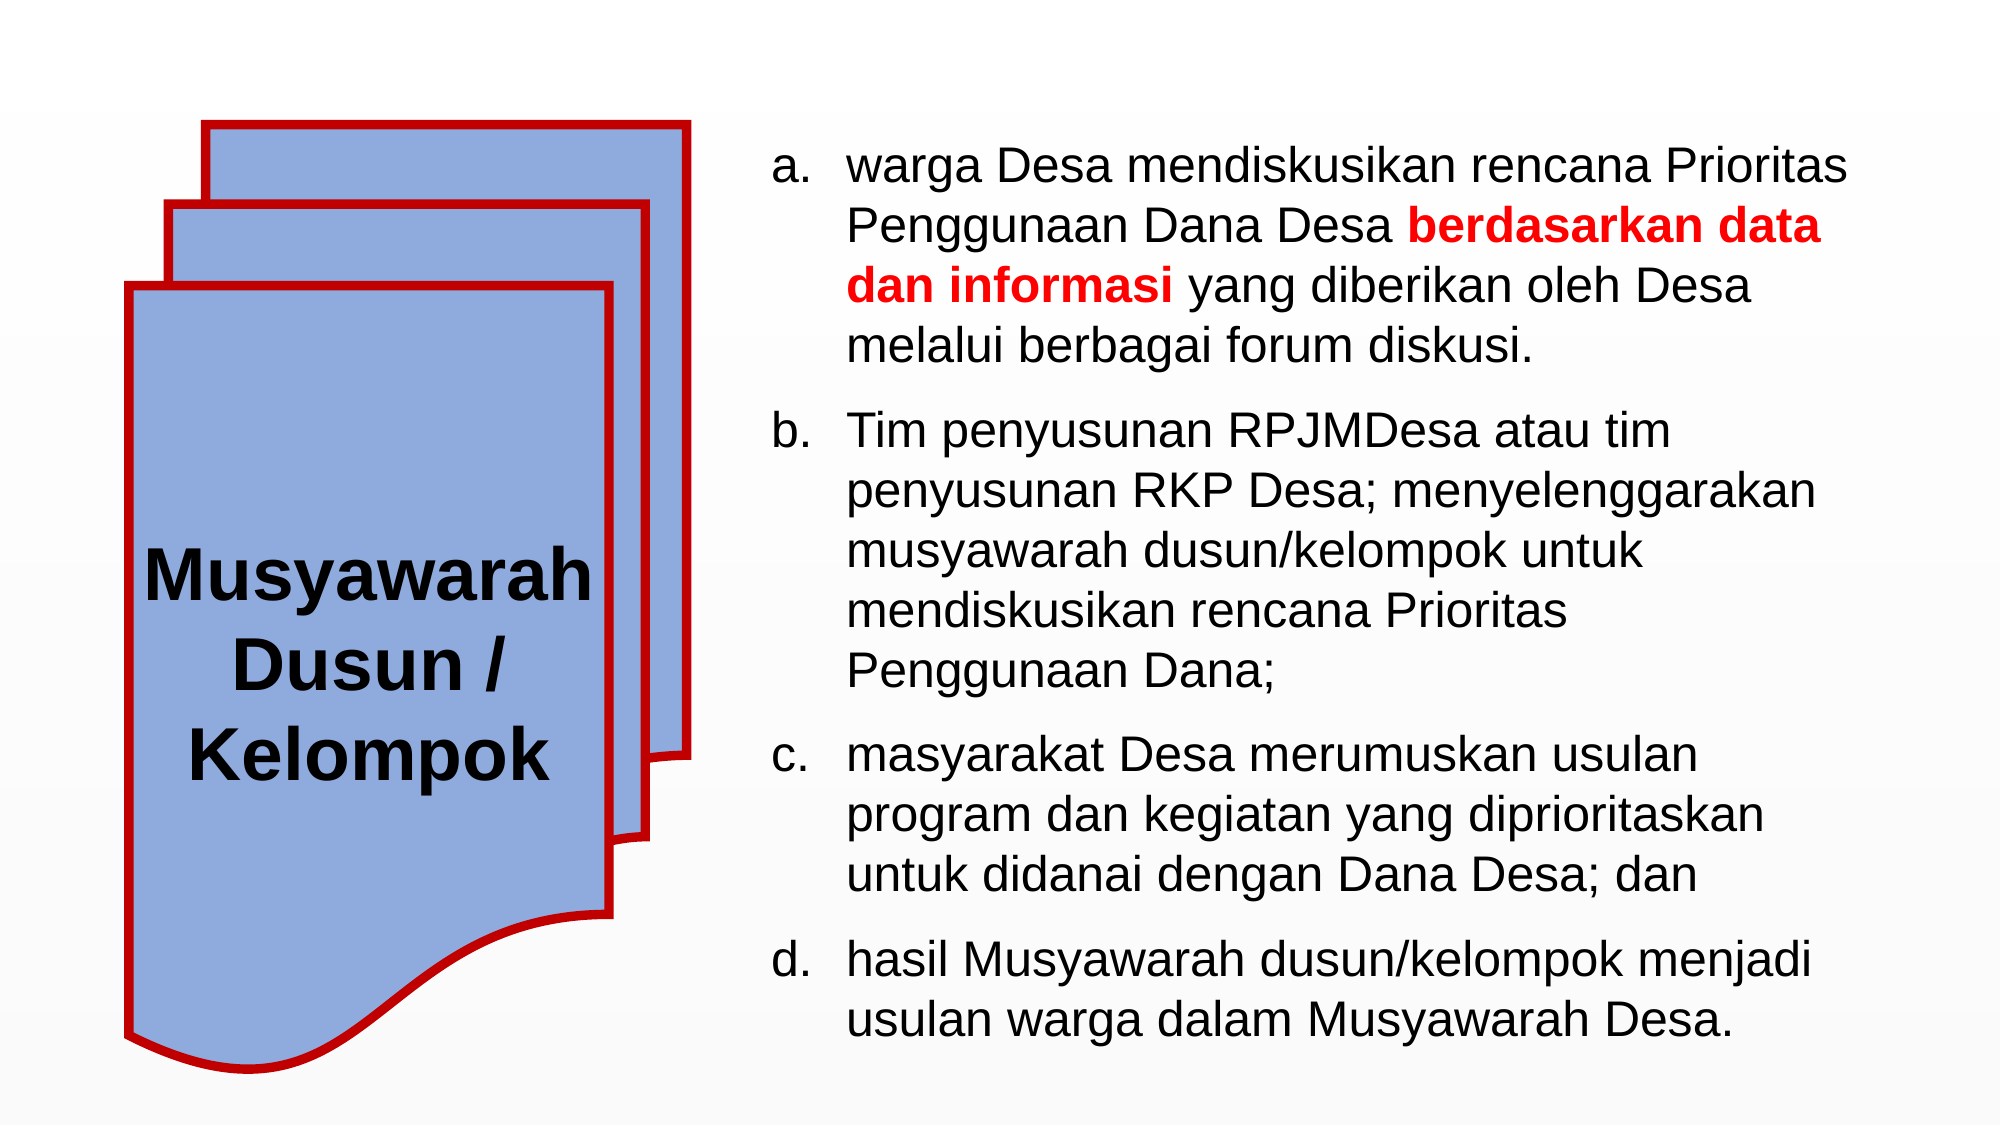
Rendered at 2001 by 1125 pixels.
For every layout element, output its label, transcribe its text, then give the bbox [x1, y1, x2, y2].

text_box warga Desa mendiskusikan rencana Prioritas Penggunaan Dana Desa berdasarkan data dan informasi yang diberikan oleh Desa melalui berbagai forum diskusi. Tim penyusunan RPJMDesa atau tim penyusunan RKP Desa; menyelenggarakan musyawarah dusun/kelompok untuk mendiskusikan rencana Prioritas Penggunaan Dana; masyarakat Desa merumuskan usulan program dan kegiatan yang diprioritaskan untuk didanai dengan Dana Desa; dan hasil Musyawarah dusun/kelompok menjadi usulan warga dalam Musyawarah Desa. [756, 124, 1877, 1125]
text_box Musyawarah Dusun / Kelompok [127, 123, 688, 1071]
